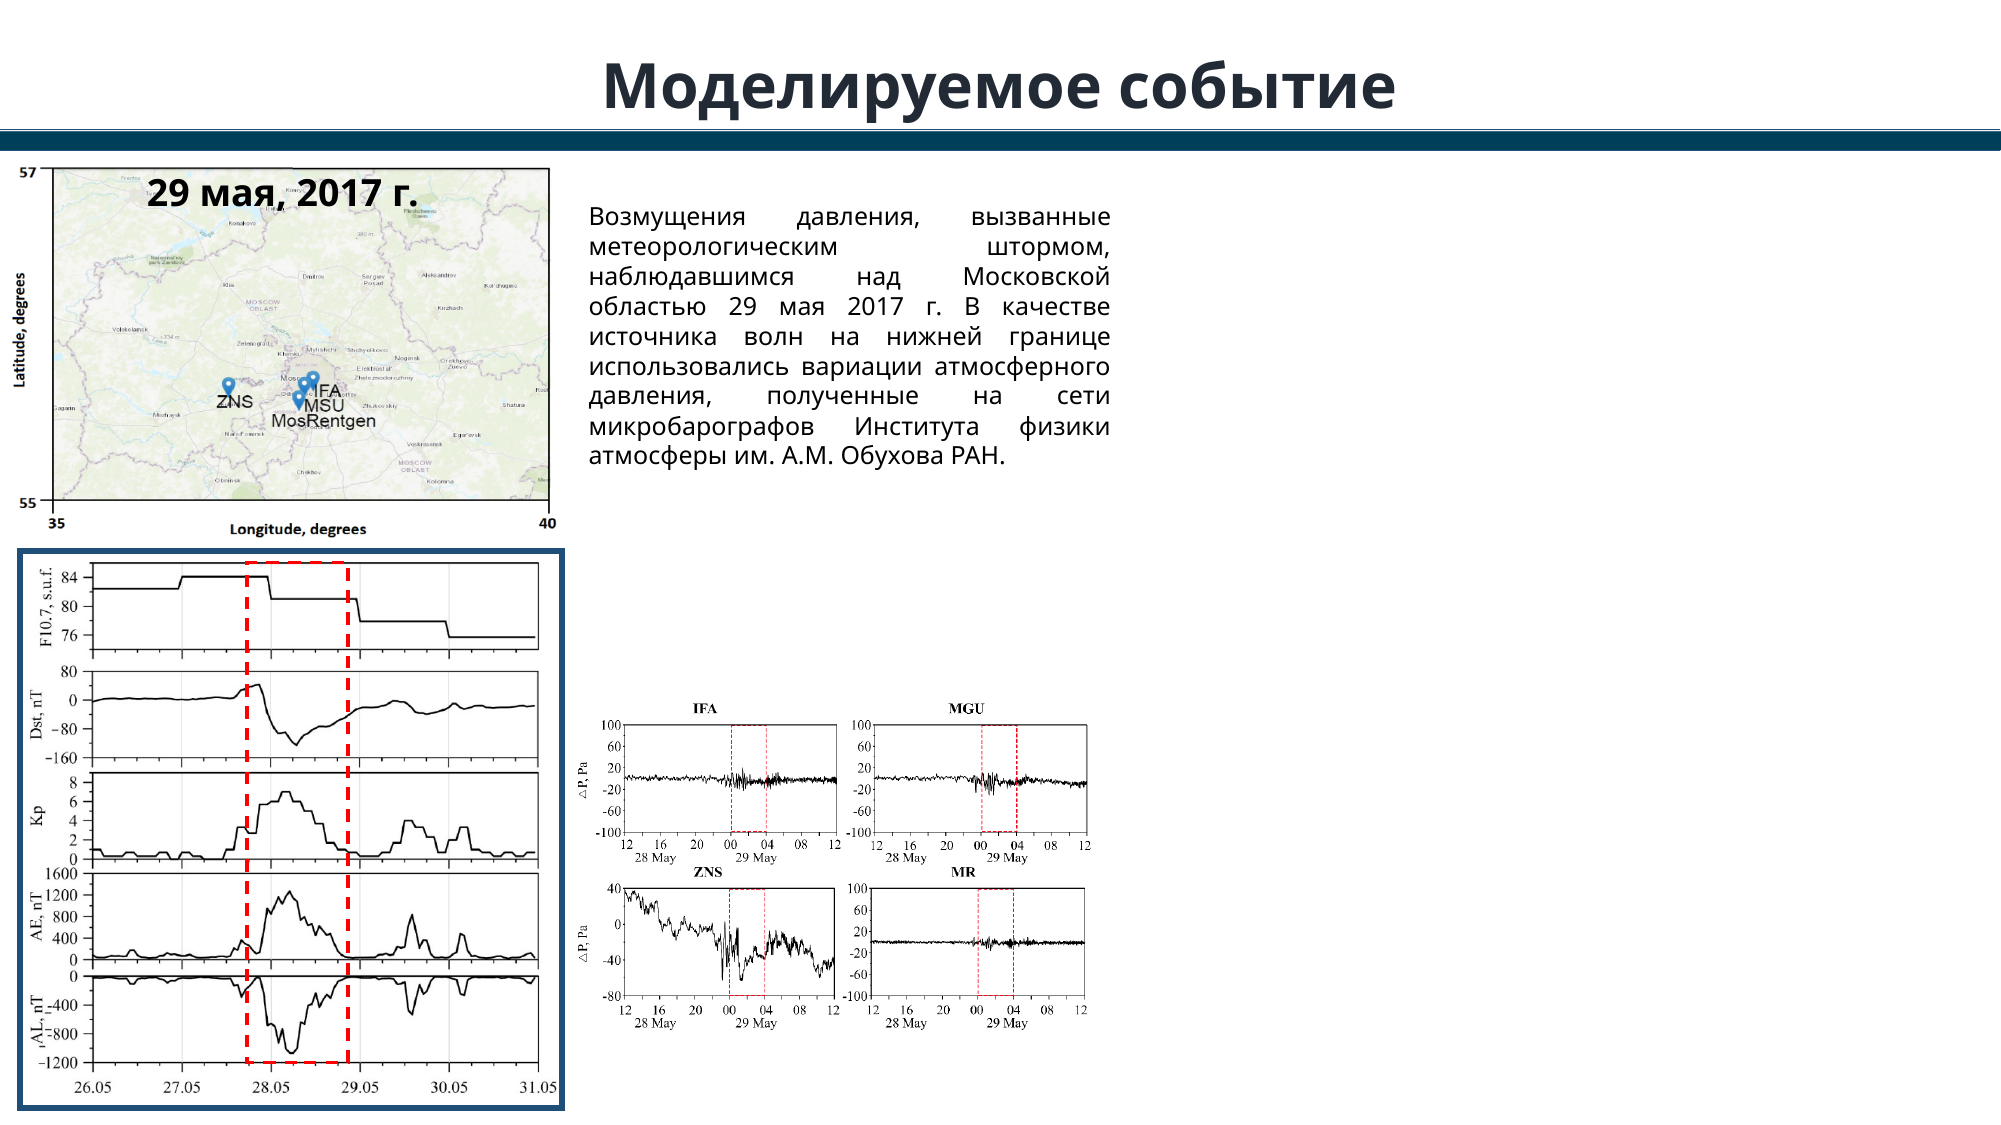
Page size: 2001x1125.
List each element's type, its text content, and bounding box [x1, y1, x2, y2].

picture [574, 699, 1091, 1030]
picture [26, 562, 557, 1097]
picture [4, 159, 562, 542]
text_box Возмущения давления, вызванные метеорологическим штормом, наблюдавшимся над Московской областью 29 мая 2017 г. В качестве источника волн на нижней границе использовались вариации атмосферного давления, полученные на сети микробарографов Института физики атмосферы им. А.М. Обухова РАН. [573, 192, 1127, 478]
text_box [19, 550, 563, 1109]
text_box Моделируемое событие [249, 38, 1750, 128]
